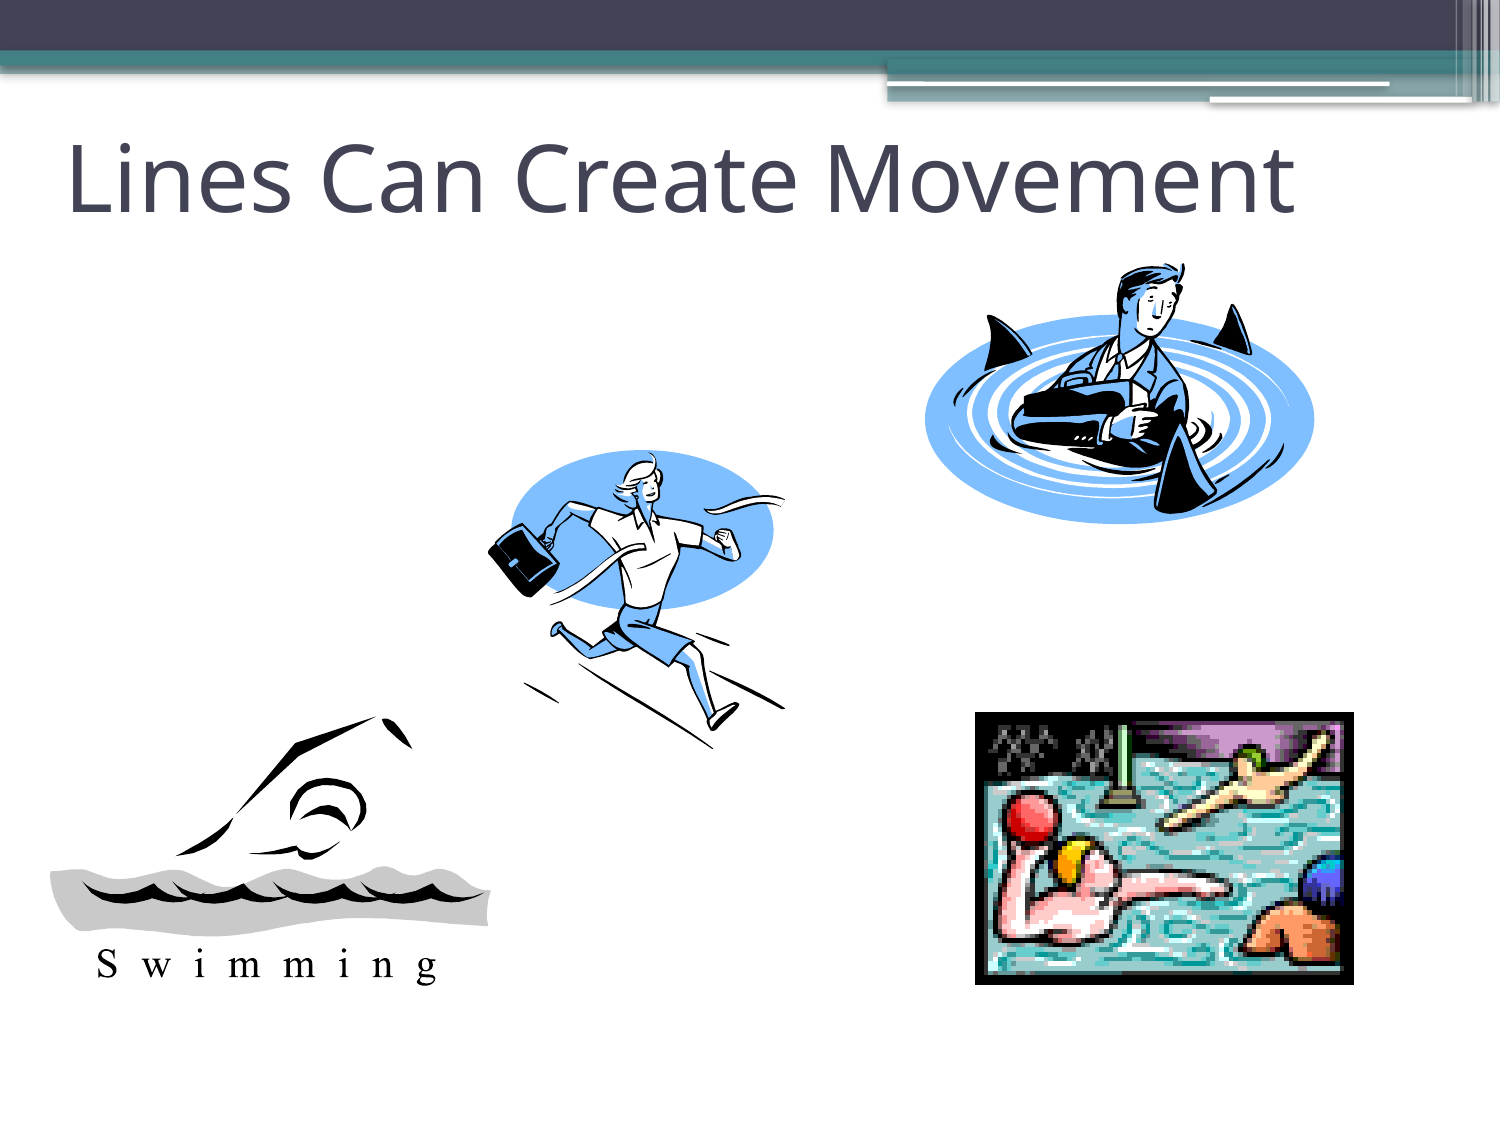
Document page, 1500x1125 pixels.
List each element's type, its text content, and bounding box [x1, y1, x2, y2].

title Lines Can Create Movement [50, 87, 1400, 263]
picture [974, 712, 1354, 985]
picture [924, 262, 1315, 525]
picture [49, 449, 786, 986]
